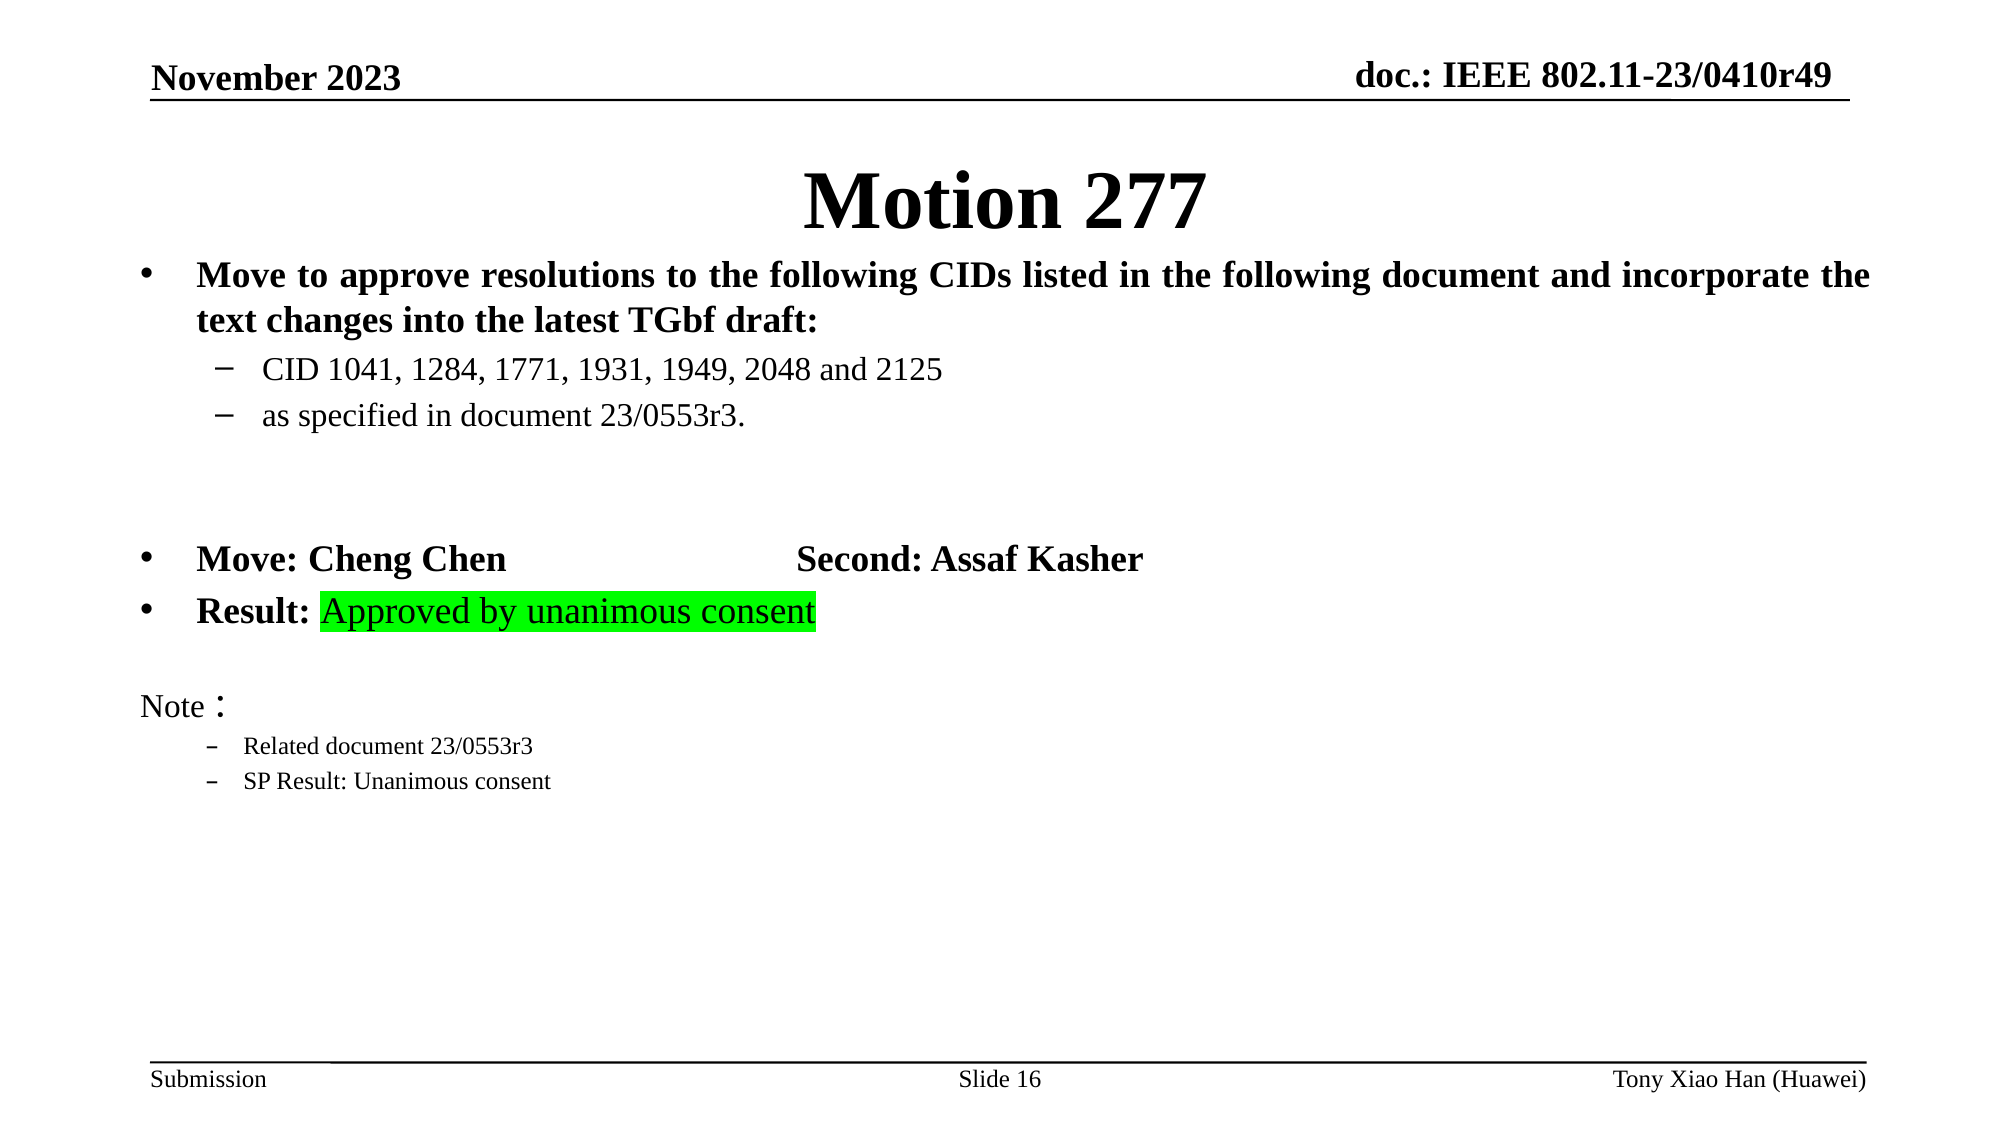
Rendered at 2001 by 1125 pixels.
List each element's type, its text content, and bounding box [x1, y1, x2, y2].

text_box Move to approve resolutions to the following CIDs listed in the following document and incorporate the text changes into the latest TGbf draft: CID 1041, 1284, 1771, 1931, 1949, 2048 and 2125 as specified in document 23/0553r3. Move: Cheng Chen Second: Assaf Kasher Result: Approved by unanimous consent Note： Related document 23/0553r3 SP Result: Unanimous consent [125, 212, 1888, 900]
text_box Motion 277 [368, 137, 1644, 212]
